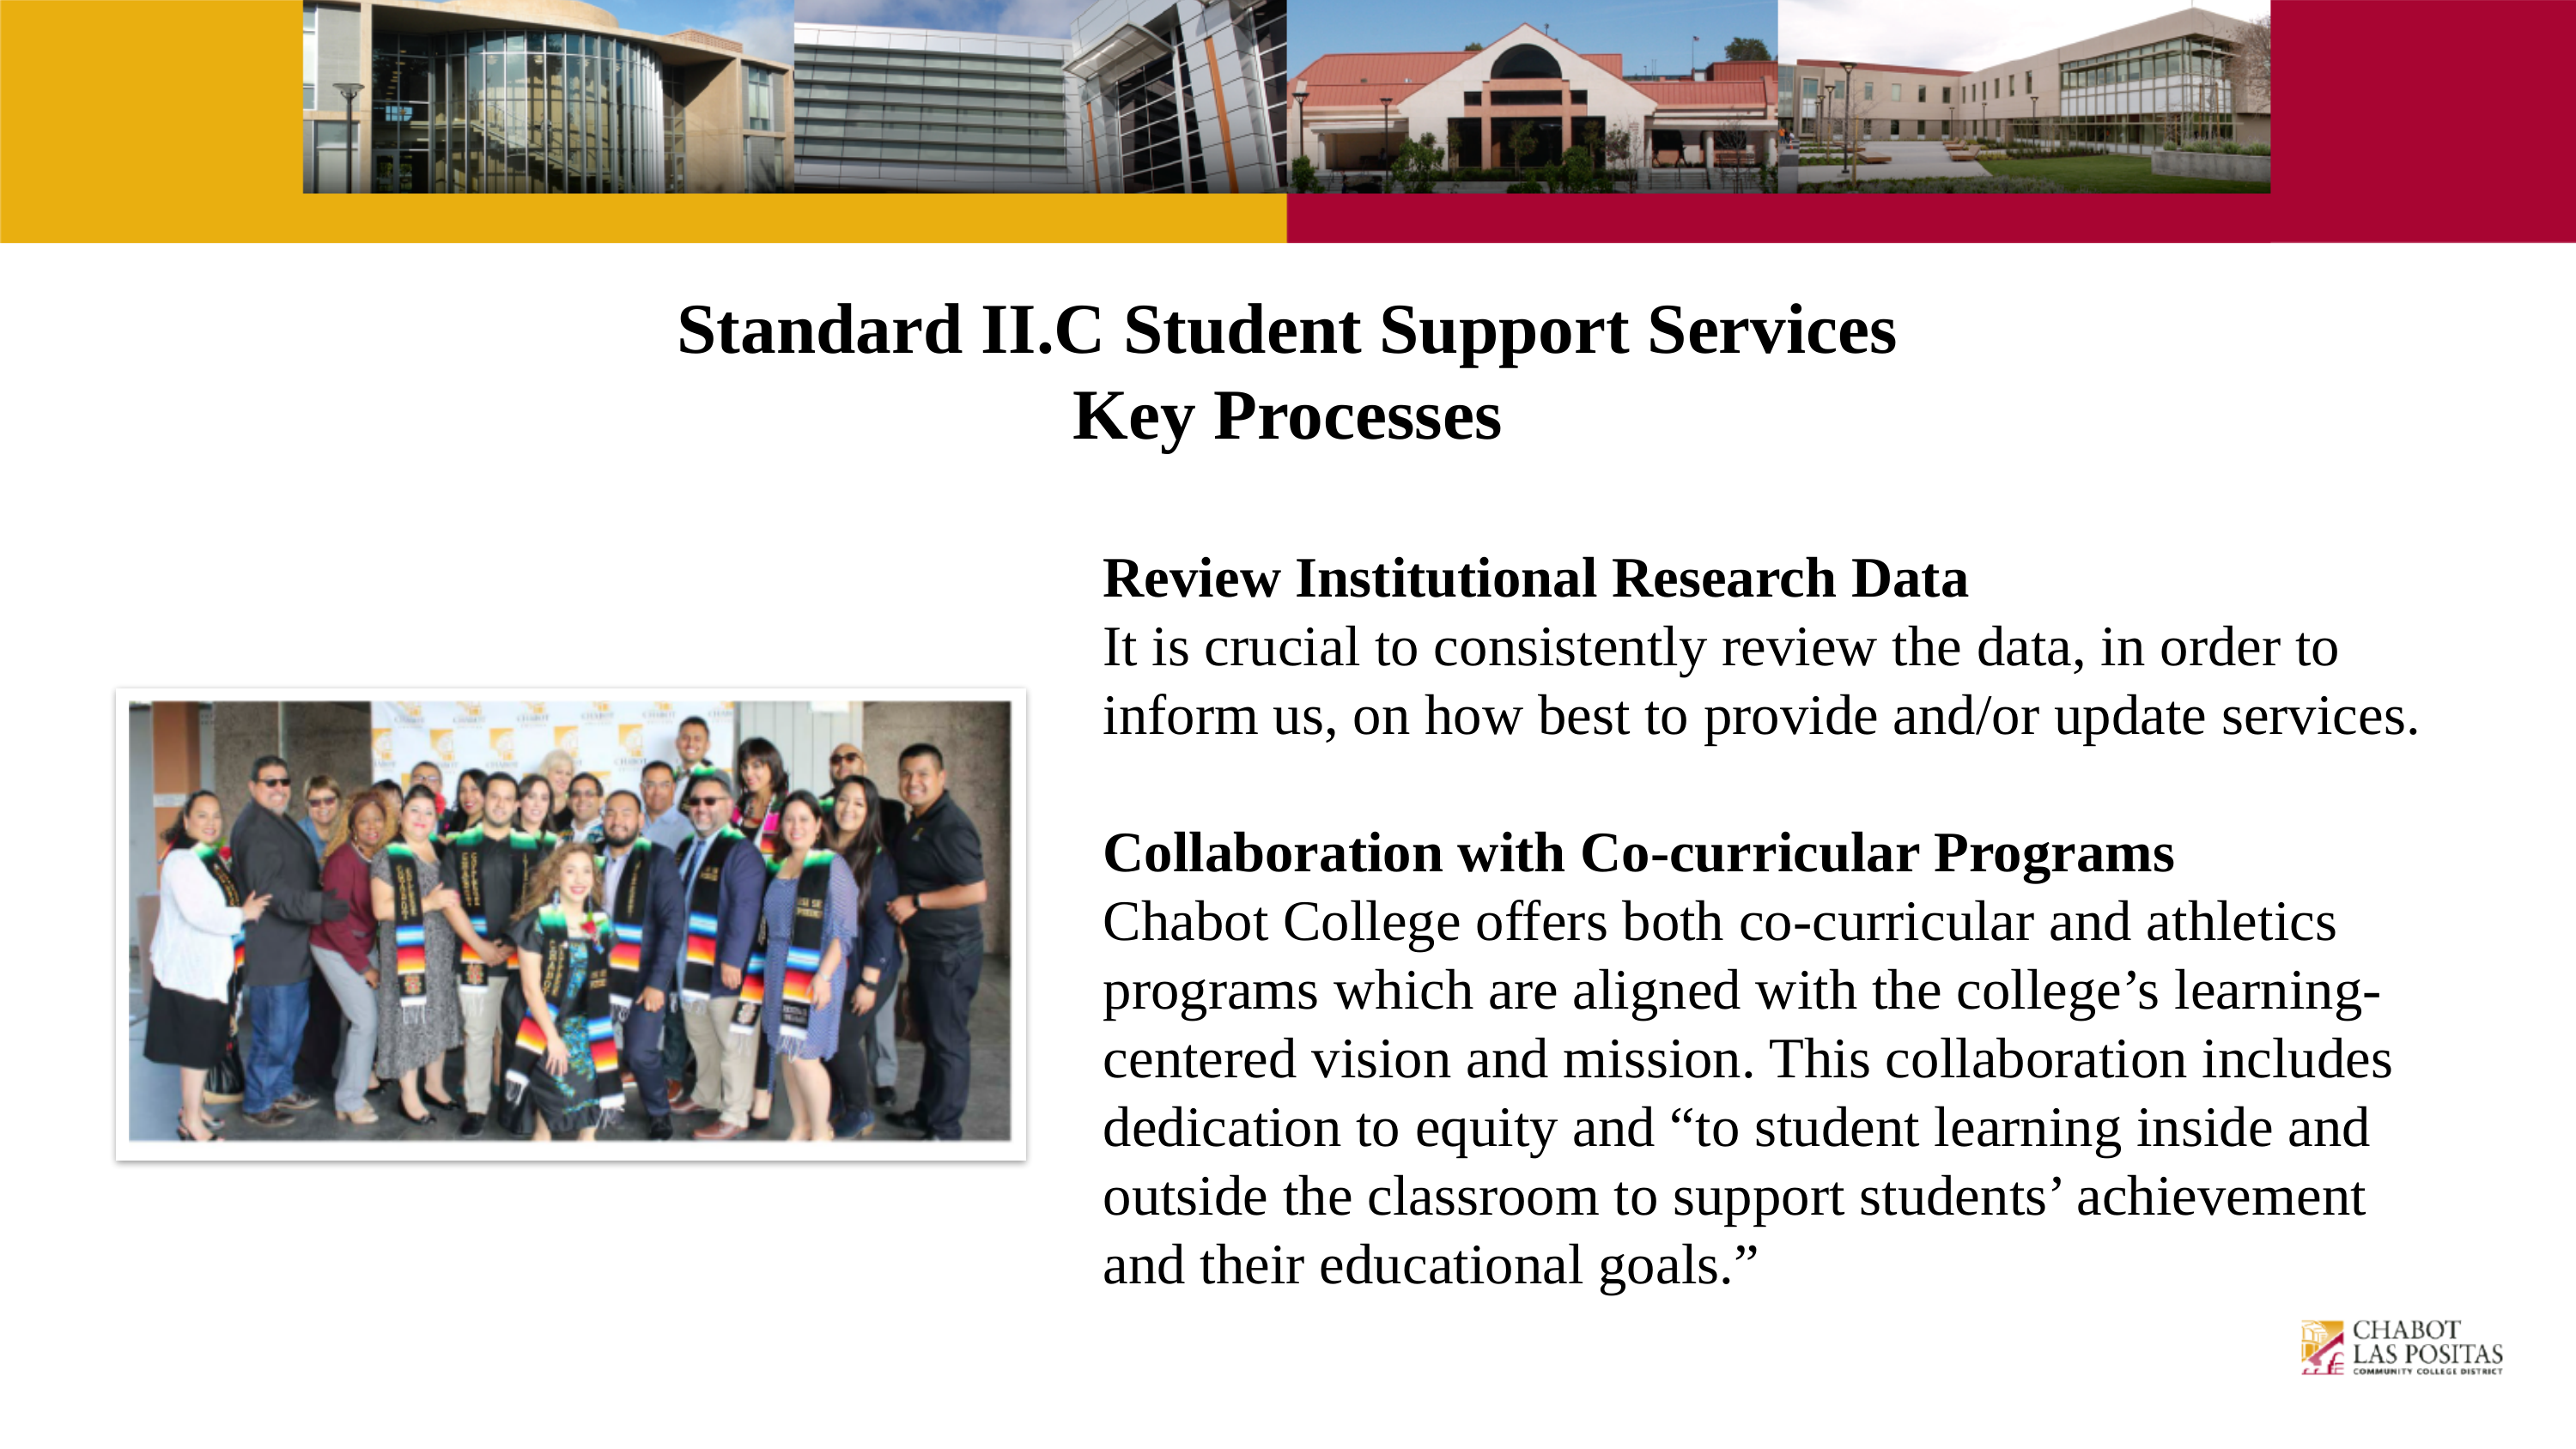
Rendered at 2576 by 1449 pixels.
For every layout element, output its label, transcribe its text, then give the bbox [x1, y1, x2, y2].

picture [0, 0, 2576, 1449]
list Review Institutional Research Data It is crucial to consistently review the data, in order to inform us, on how best to provide and/or update services. Collaboration with Co-curricular Programs Chabot College offers both co-curricular and athletics programs which are aligned with the college’s learning-centered vision and mission. This collaboration includes dedication to equity and “to student learning inside and outside the classroom to support students’ achievement and their educational goals.” [1084, 530, 2447, 1319]
title Standard II.C Student Support Services Key Processes [129, 246, 2447, 488]
